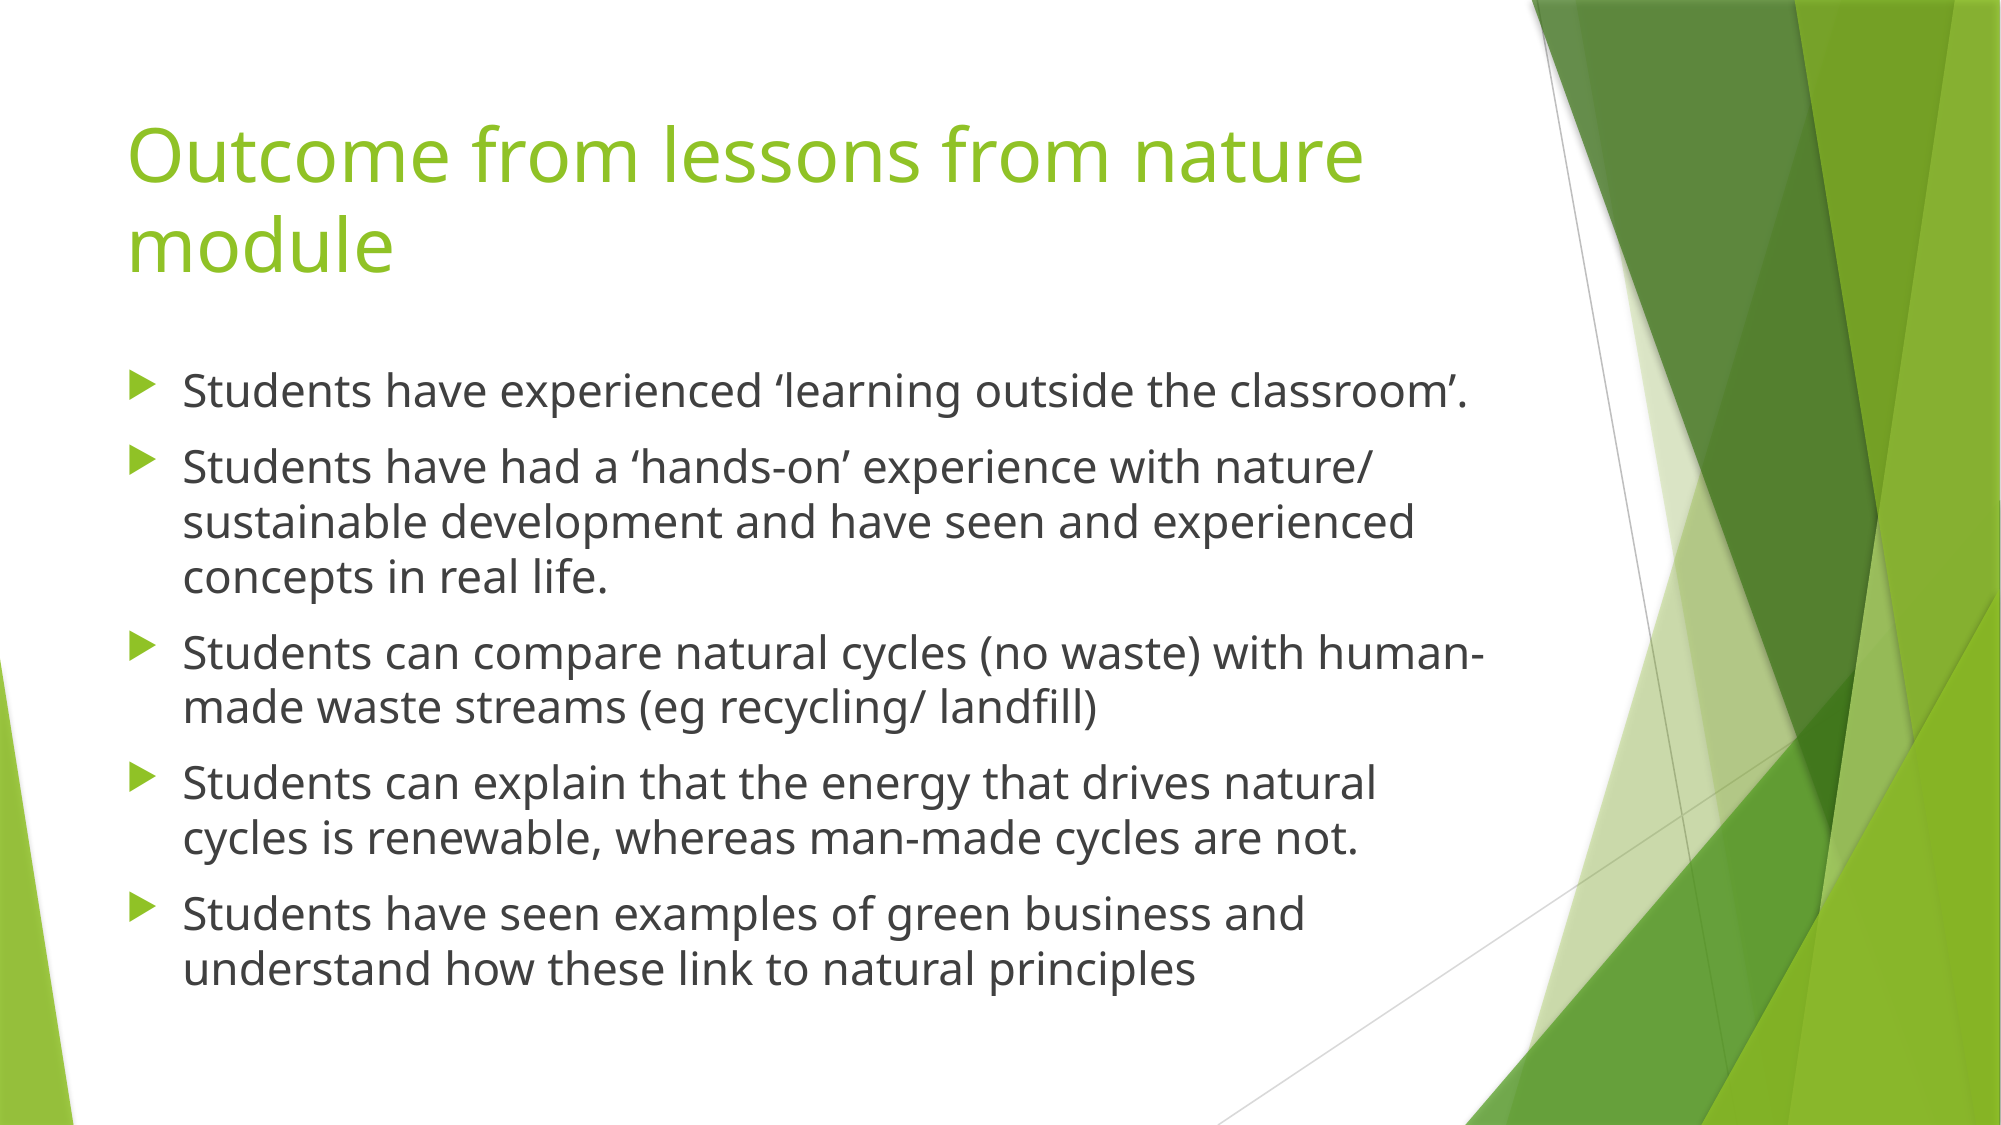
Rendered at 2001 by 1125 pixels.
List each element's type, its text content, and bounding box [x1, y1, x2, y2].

title Outcome from lessons from nature module [111, 99, 1522, 317]
list Students have experienced ‘learning outside the classroom’. Students have had a ‘hands-on’ experience with nature/ sustainable development and have seen and experienced concepts in real life. Students can compare natural cycles (no waste) with human-made waste streams (eg recycling/ landfill) Students can explain that the energy that drives natural cycles is renewable, whereas man-made cycles are not. Students have seen examples of green business and understand how these link to natural principles [111, 354, 1522, 1081]
